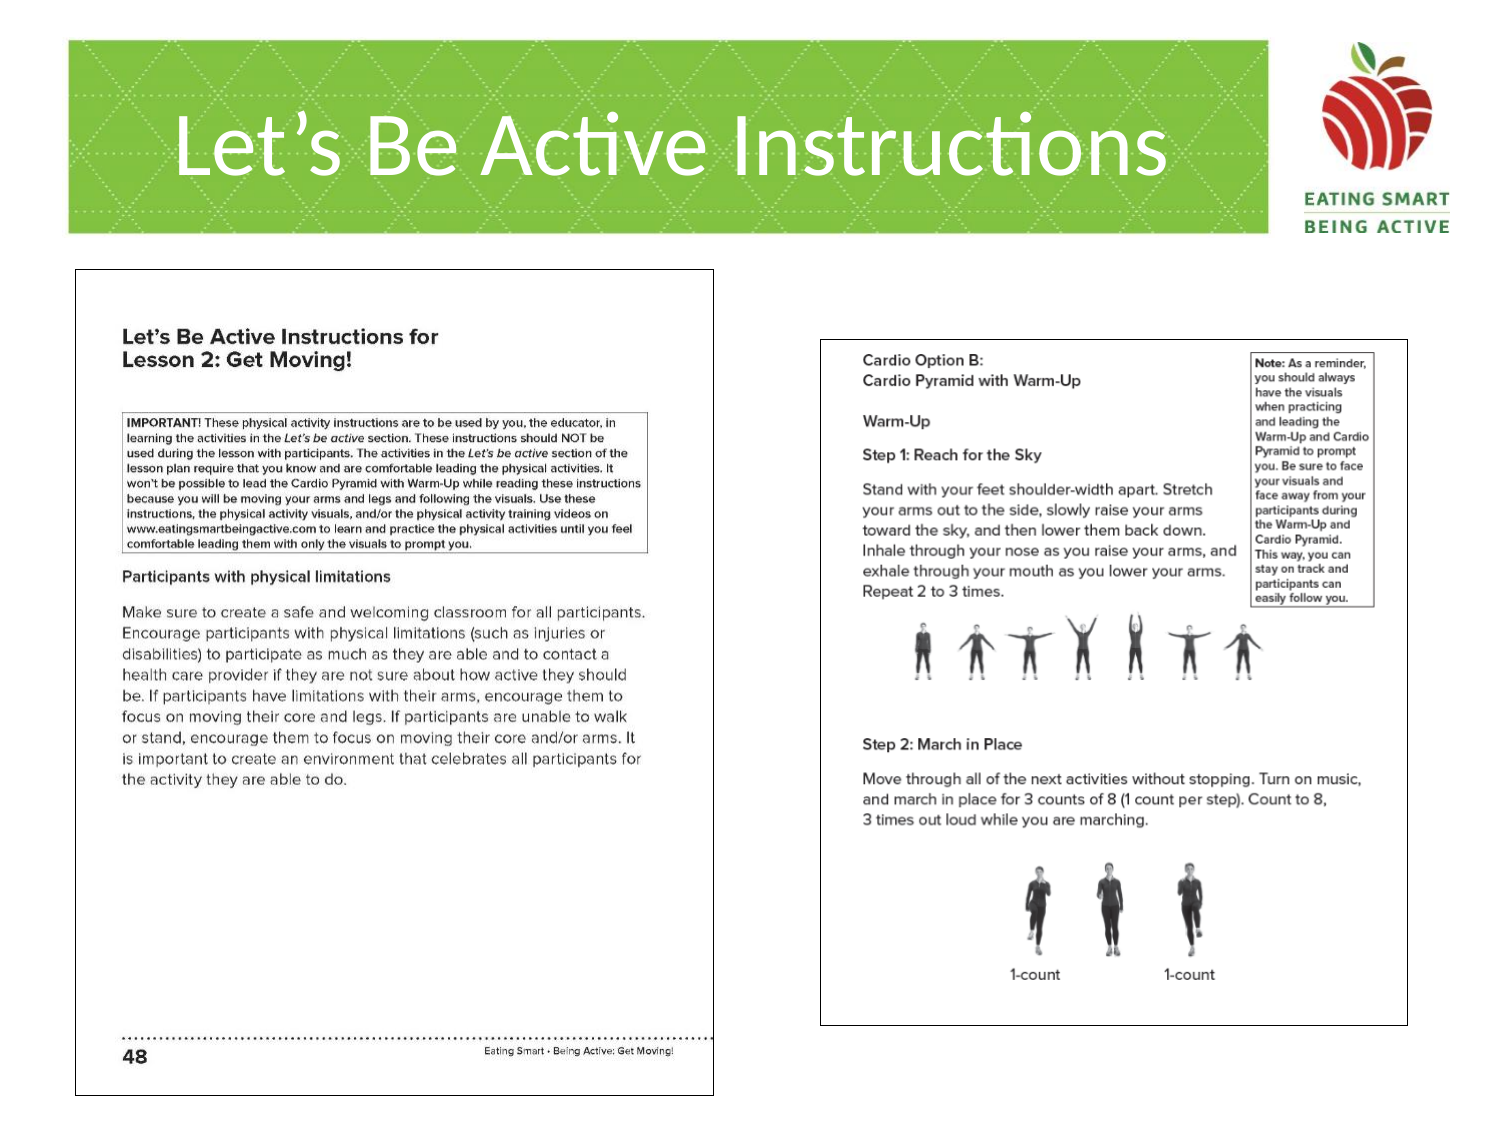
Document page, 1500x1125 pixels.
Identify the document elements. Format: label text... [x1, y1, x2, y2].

picture [62, 37, 1275, 238]
title Let’s Be Active Instructions [75, 45, 1269, 233]
picture [820, 339, 1408, 1026]
picture [74, 268, 715, 1096]
picture [1304, 42, 1450, 233]
